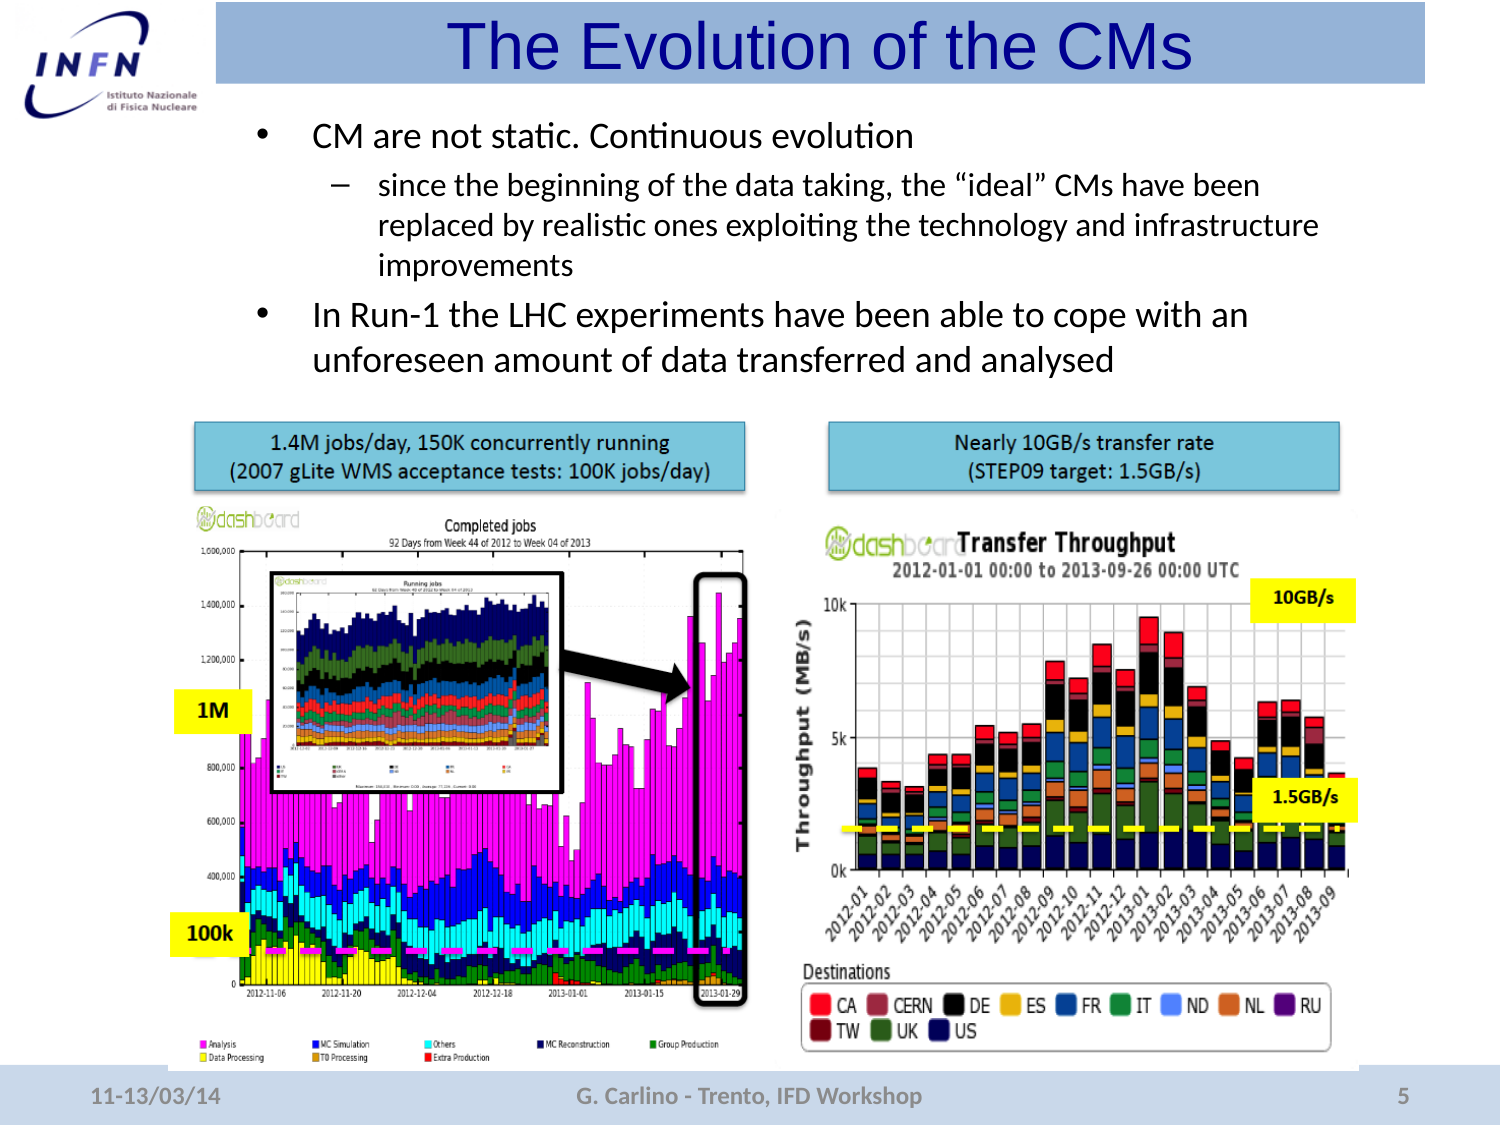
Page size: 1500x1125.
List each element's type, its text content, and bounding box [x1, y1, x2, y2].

picture [167, 389, 1359, 1071]
footer G. Carlino - Trento, IFD Workshop [512, 1079, 988, 1125]
title The Evolution of the CMs [215, 2, 1425, 84]
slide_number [75, 1065, 425, 1125]
slide_number 5 [1074, 1065, 1425, 1125]
picture [11, 0, 214, 132]
list CM are not static. Continuous evolution since the beginning of the data taking, the “ideal” CMs have been replaced by realistic ones exploiting the technology and infrastructure improvements In Run-1 the LHC experiments have been able to cope with an unforeseen amount of data transferred and analysed [240, 103, 1353, 388]
